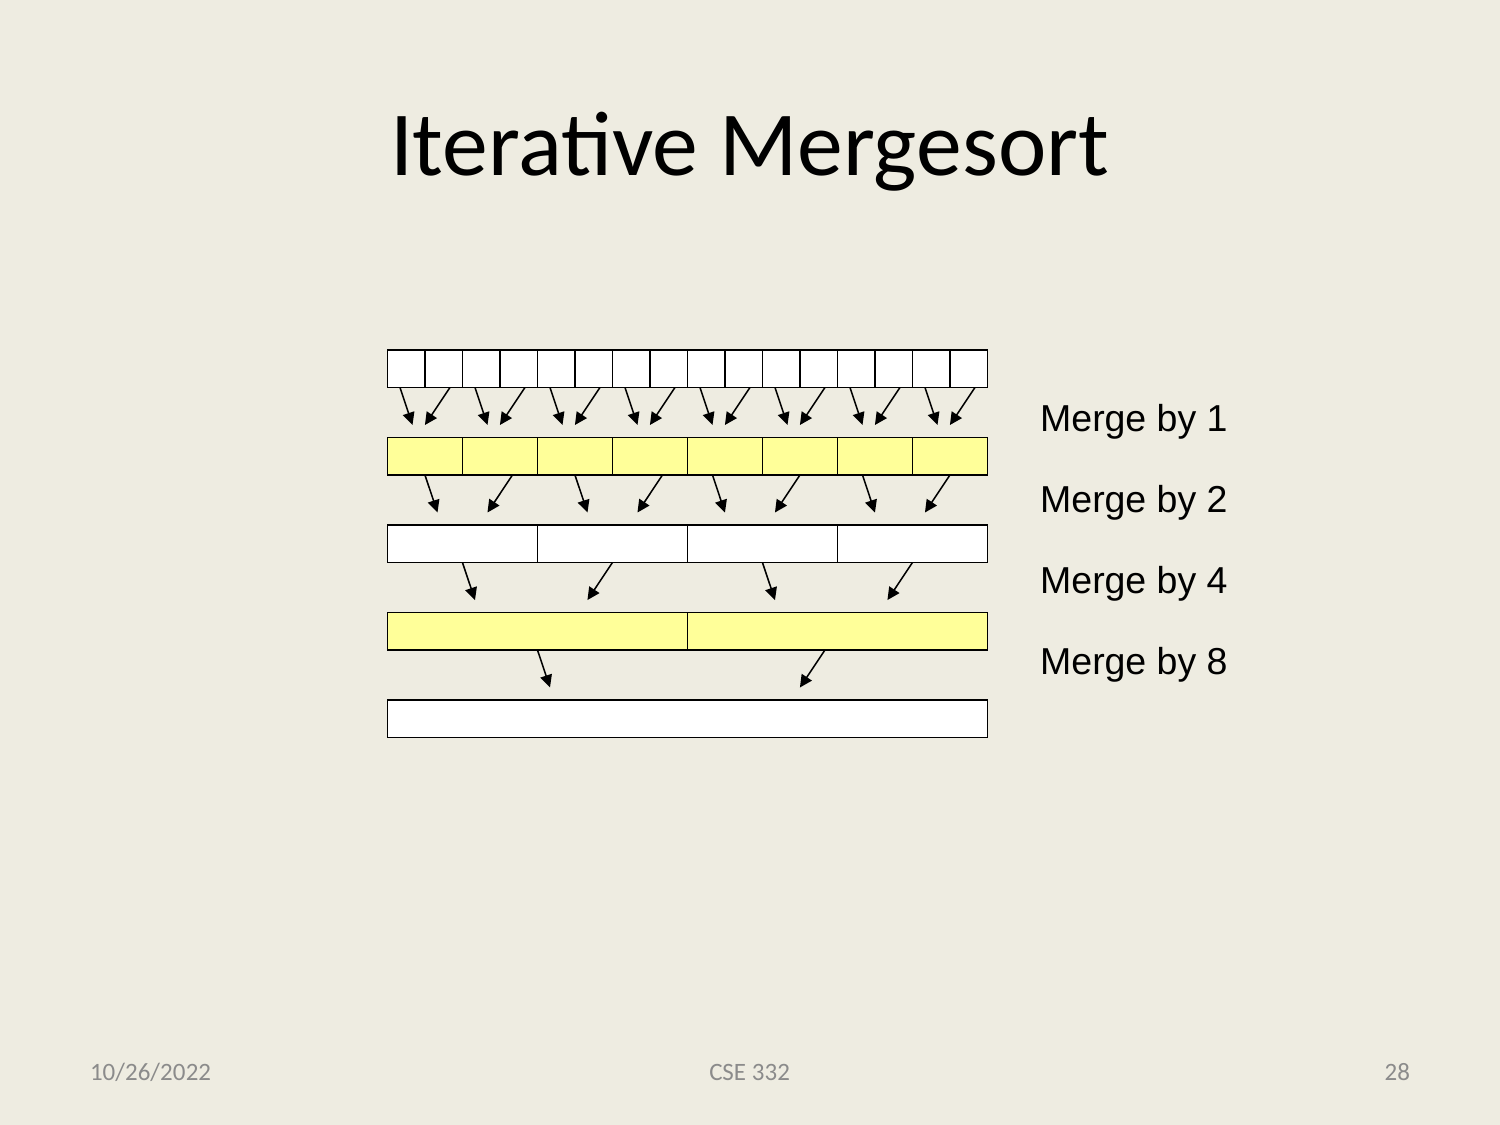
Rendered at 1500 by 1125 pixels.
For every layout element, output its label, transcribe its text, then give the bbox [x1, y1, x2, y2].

text_box [387, 612, 687, 650]
text_box [462, 350, 500, 388]
text_box [712, 474, 727, 513]
text_box [537, 350, 575, 388]
text_box [462, 437, 537, 475]
text_box [687, 525, 837, 563]
text_box [387, 525, 537, 563]
text_box [725, 350, 762, 388]
text_box [549, 387, 565, 425]
text_box [387, 437, 462, 475]
text_box [575, 350, 612, 388]
text_box [587, 562, 613, 601]
text_box [800, 350, 837, 388]
text_box [762, 562, 777, 601]
text_box [687, 612, 988, 650]
text_box [912, 350, 950, 388]
text_box [924, 474, 951, 513]
text_box [537, 649, 552, 688]
text_box [799, 387, 826, 425]
slide_number 28 [1074, 1042, 1425, 1103]
text_box [950, 350, 988, 388]
text_box [462, 562, 477, 601]
text_box [487, 474, 513, 513]
text_box [762, 350, 800, 388]
text_box [875, 350, 912, 388]
text_box [687, 437, 762, 475]
text_box [650, 350, 687, 388]
text_box [387, 699, 988, 738]
text_box [724, 387, 751, 425]
text_box [699, 387, 715, 425]
text_box Merge by 1 Merge by 2 Merge by 4 Merge by 8 [1025, 391, 1243, 690]
text_box [574, 474, 590, 513]
text_box [424, 474, 440, 513]
text_box [425, 350, 462, 388]
text_box [837, 525, 988, 563]
text_box [537, 437, 612, 475]
text_box [649, 387, 676, 425]
text_box [387, 350, 425, 388]
text_box [912, 437, 988, 475]
text_box [499, 387, 526, 425]
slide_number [75, 1042, 425, 1103]
text_box [887, 562, 913, 601]
text_box [862, 474, 877, 513]
text_box [687, 350, 725, 388]
text_box [474, 387, 490, 425]
text_box [612, 437, 687, 475]
text_box [874, 387, 901, 425]
footer CSE 332 [512, 1042, 988, 1103]
text_box [799, 649, 826, 688]
text_box [774, 387, 790, 425]
text_box [624, 387, 640, 425]
text_box [399, 387, 415, 425]
text_box [637, 474, 663, 513]
text_box [500, 350, 537, 388]
text_box [837, 350, 875, 388]
text_box [849, 387, 865, 425]
text_box [612, 350, 650, 388]
text_box [837, 437, 912, 475]
text_box [424, 387, 451, 425]
text_box [774, 474, 801, 513]
title Iterative Mergesort [75, 45, 1425, 233]
text_box [924, 387, 940, 425]
text_box [574, 387, 601, 425]
text_box [762, 437, 837, 475]
text_box [537, 525, 687, 563]
text_box [949, 387, 976, 425]
